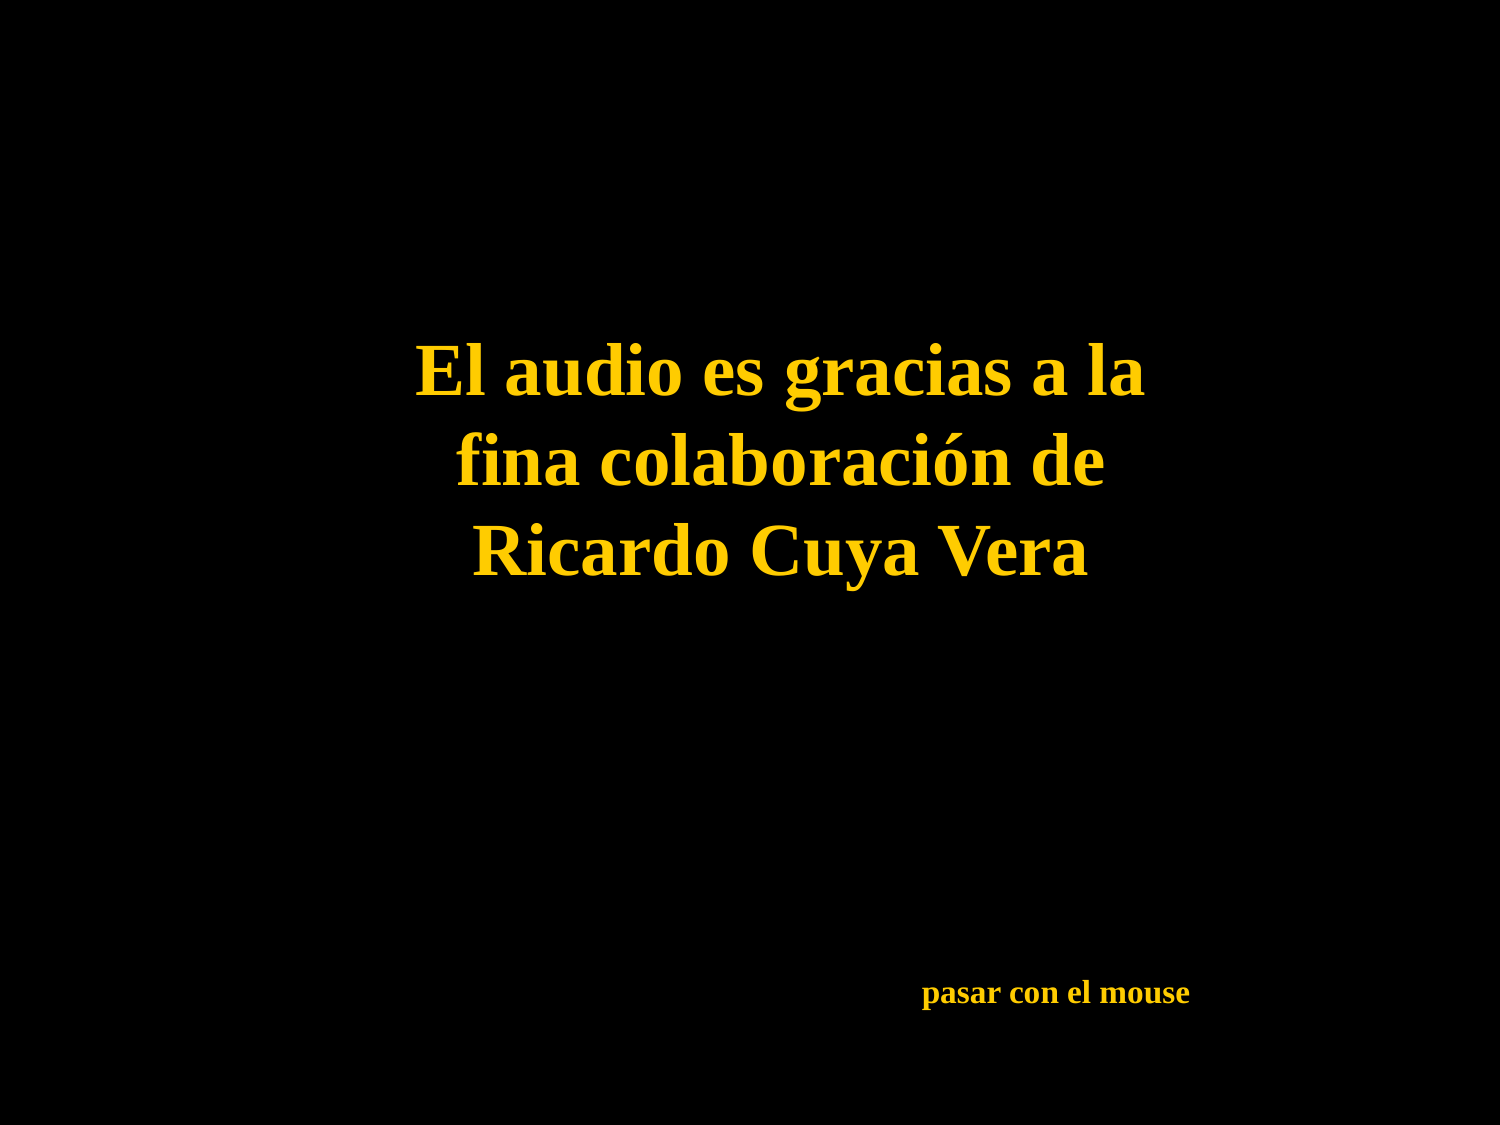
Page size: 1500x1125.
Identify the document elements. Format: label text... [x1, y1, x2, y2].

text_box pasar con el mouse [612, 962, 1500, 1018]
text_box El audio es gracias a la fina colaboración de Ricardo Cuya Vera [337, 312, 1225, 598]
